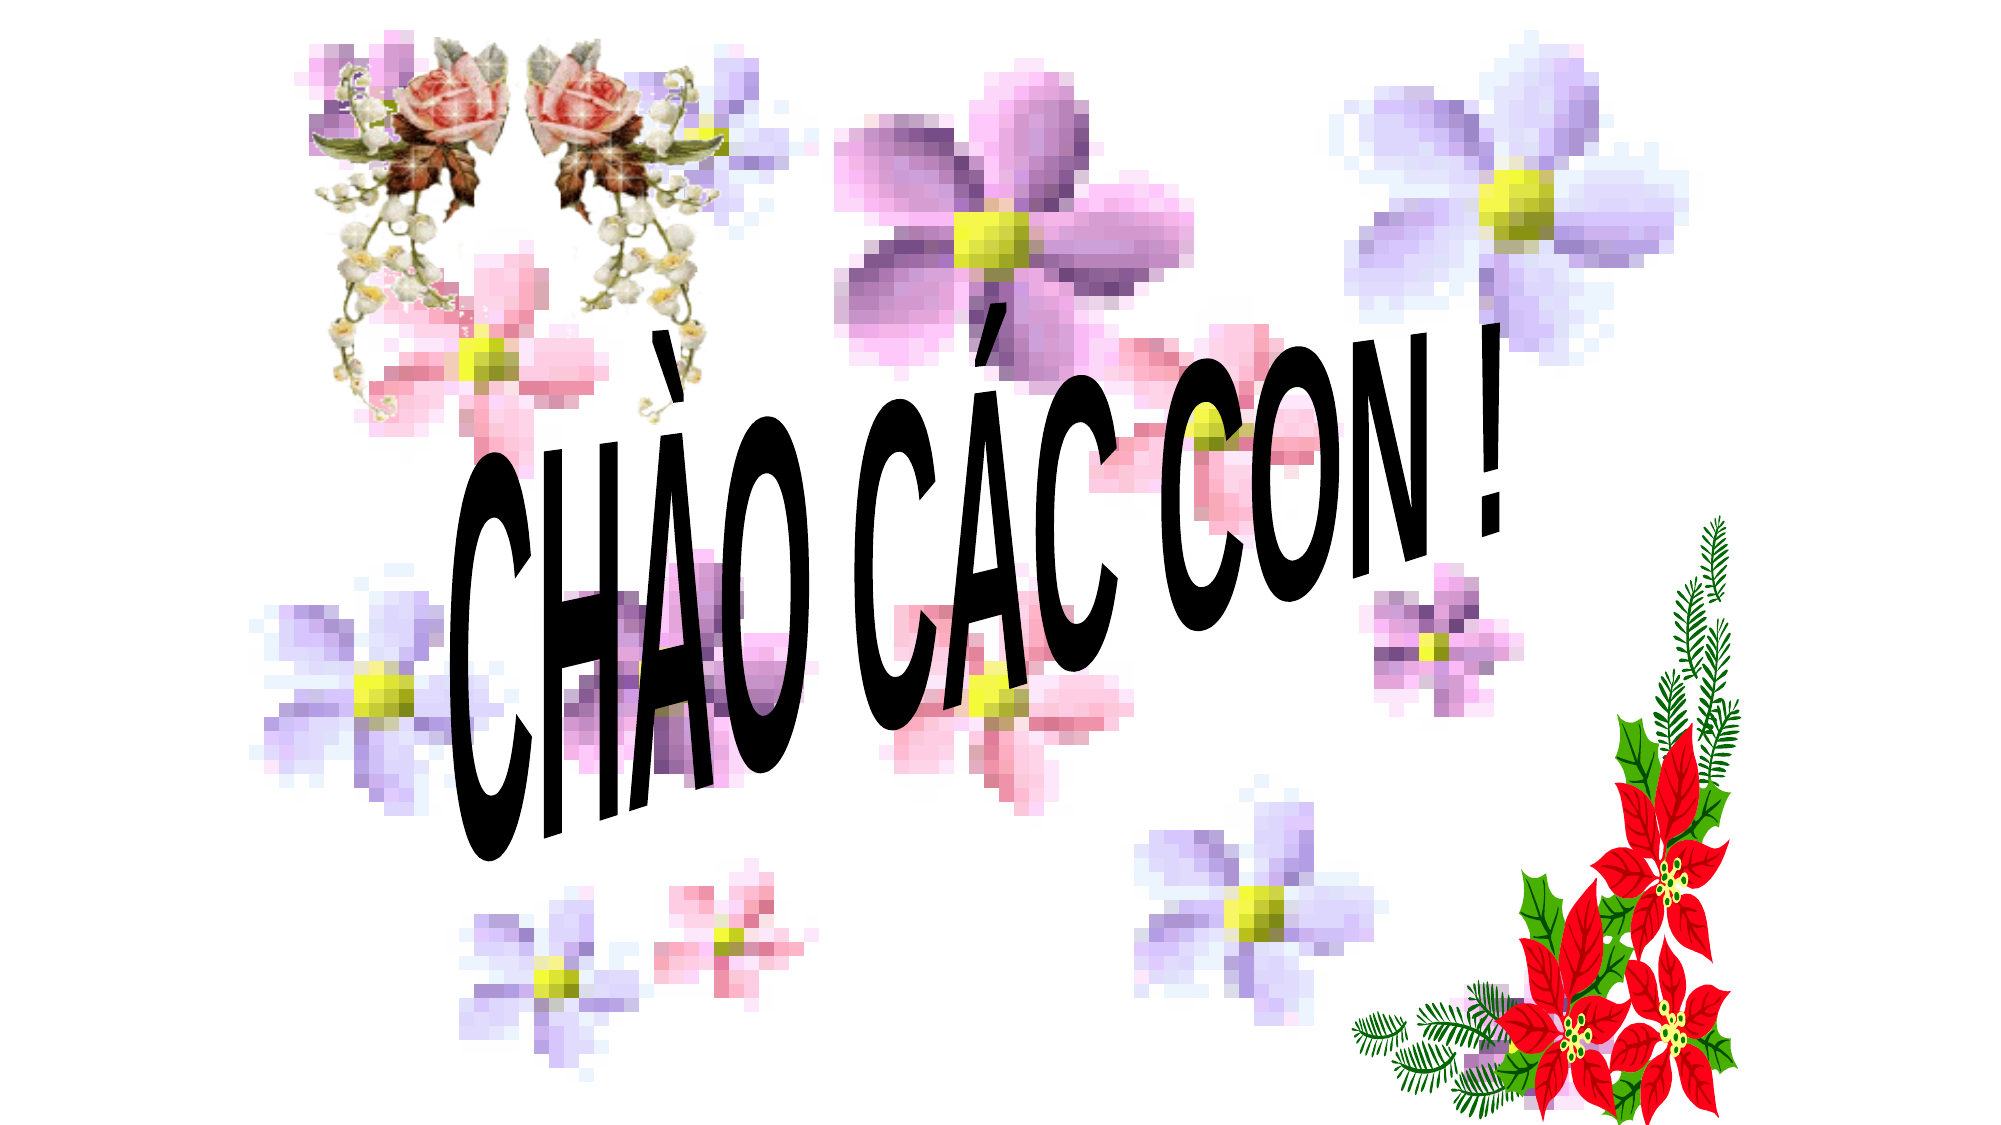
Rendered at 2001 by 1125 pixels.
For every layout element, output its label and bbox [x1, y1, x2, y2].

picture [249, 2, 1856, 1125]
